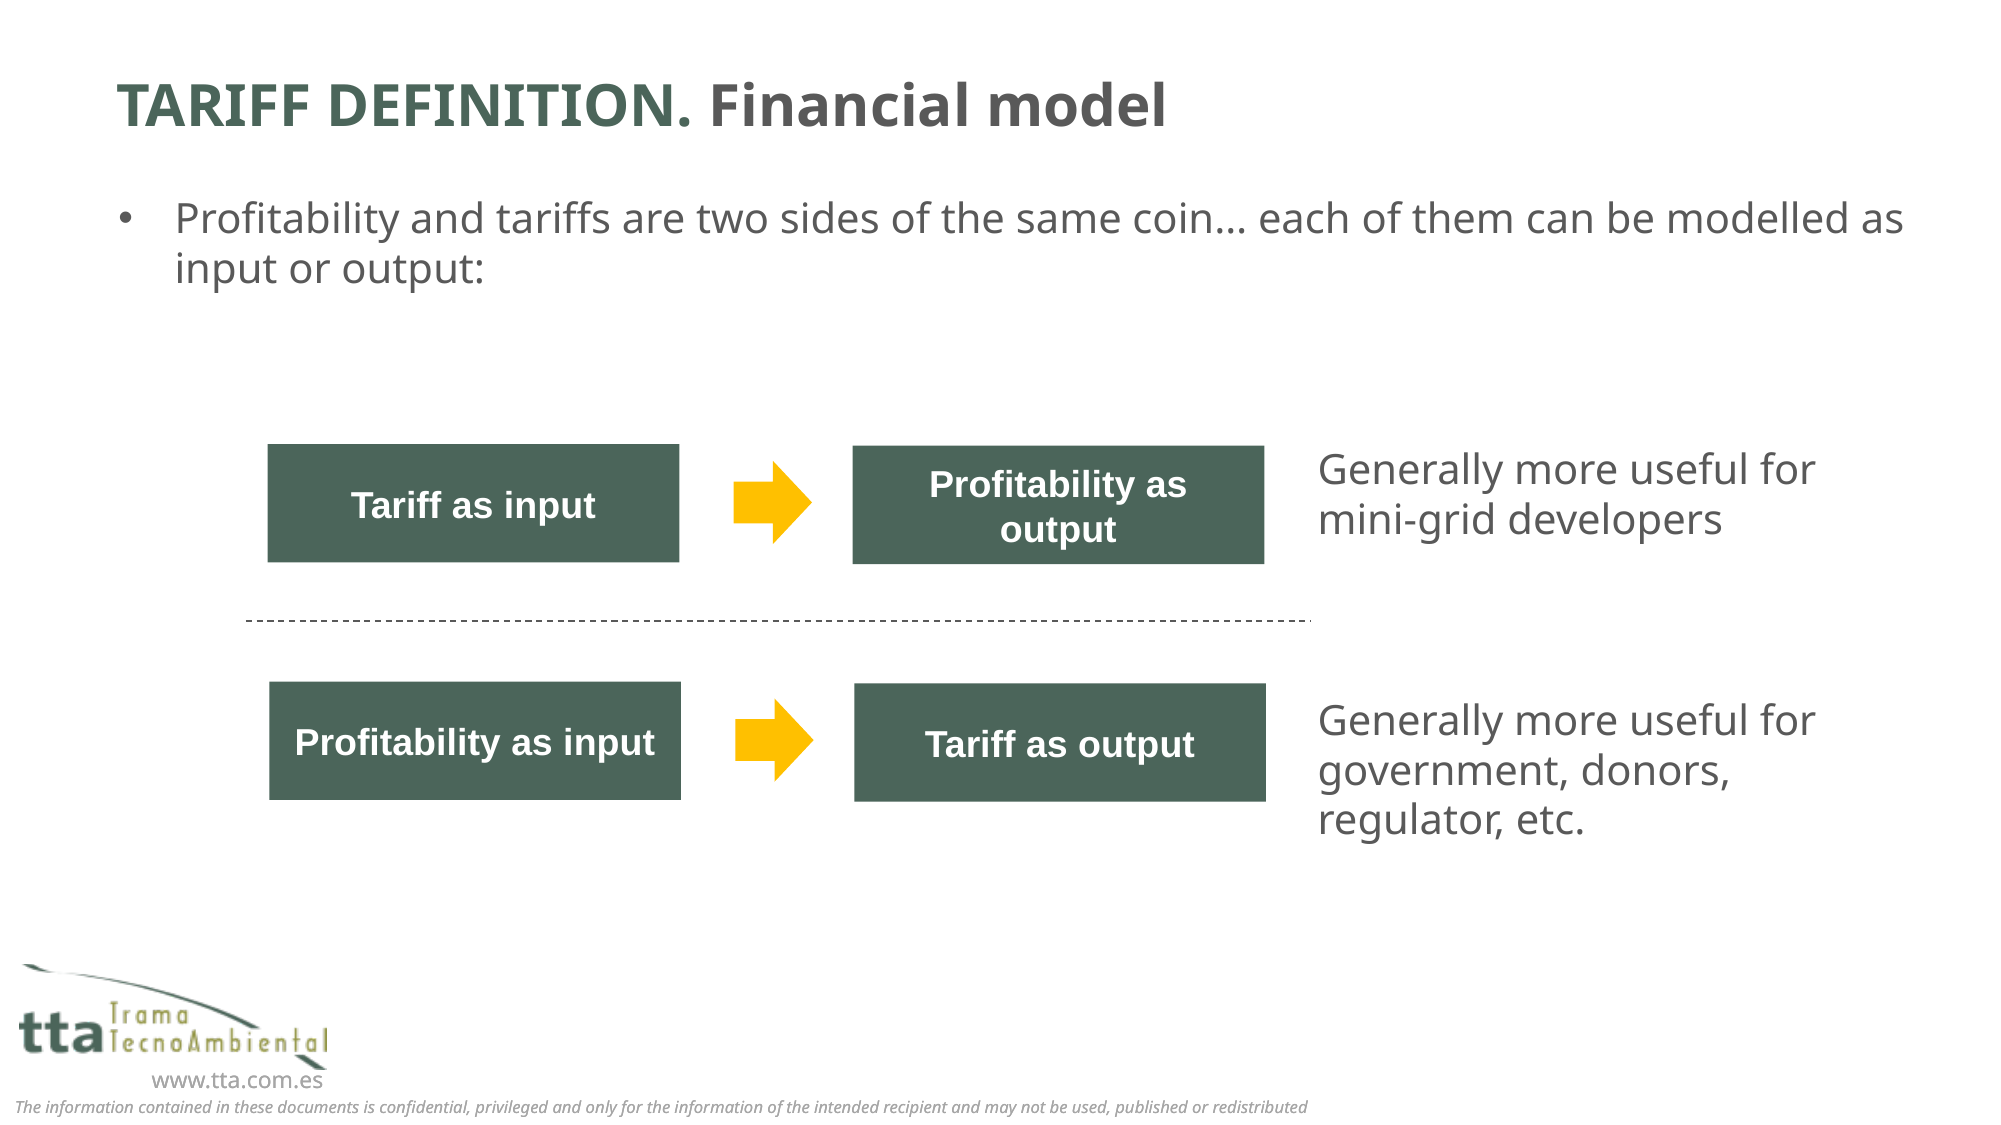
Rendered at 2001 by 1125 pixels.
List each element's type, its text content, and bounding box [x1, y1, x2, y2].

text_box Generally more useful for mini-grid developers Generally more useful for government, donors, regulator, etc. [1302, 435, 1900, 851]
title TARIFF DEFINITION. Financial model [99, 45, 1900, 161]
text_box Profitability and tariffs are two sides of the same coin… each of them can be modelled as input or output: [103, 184, 1973, 375]
text_box Profitability as input [269, 681, 681, 800]
text_box Profitability as output [852, 445, 1265, 565]
text_box [733, 460, 813, 545]
text_box [735, 698, 814, 782]
text_box Tariff as input [267, 444, 680, 563]
text_box Tariff as output [854, 683, 1266, 802]
picture [19, 964, 327, 1070]
text_box [99, 262, 1900, 1005]
